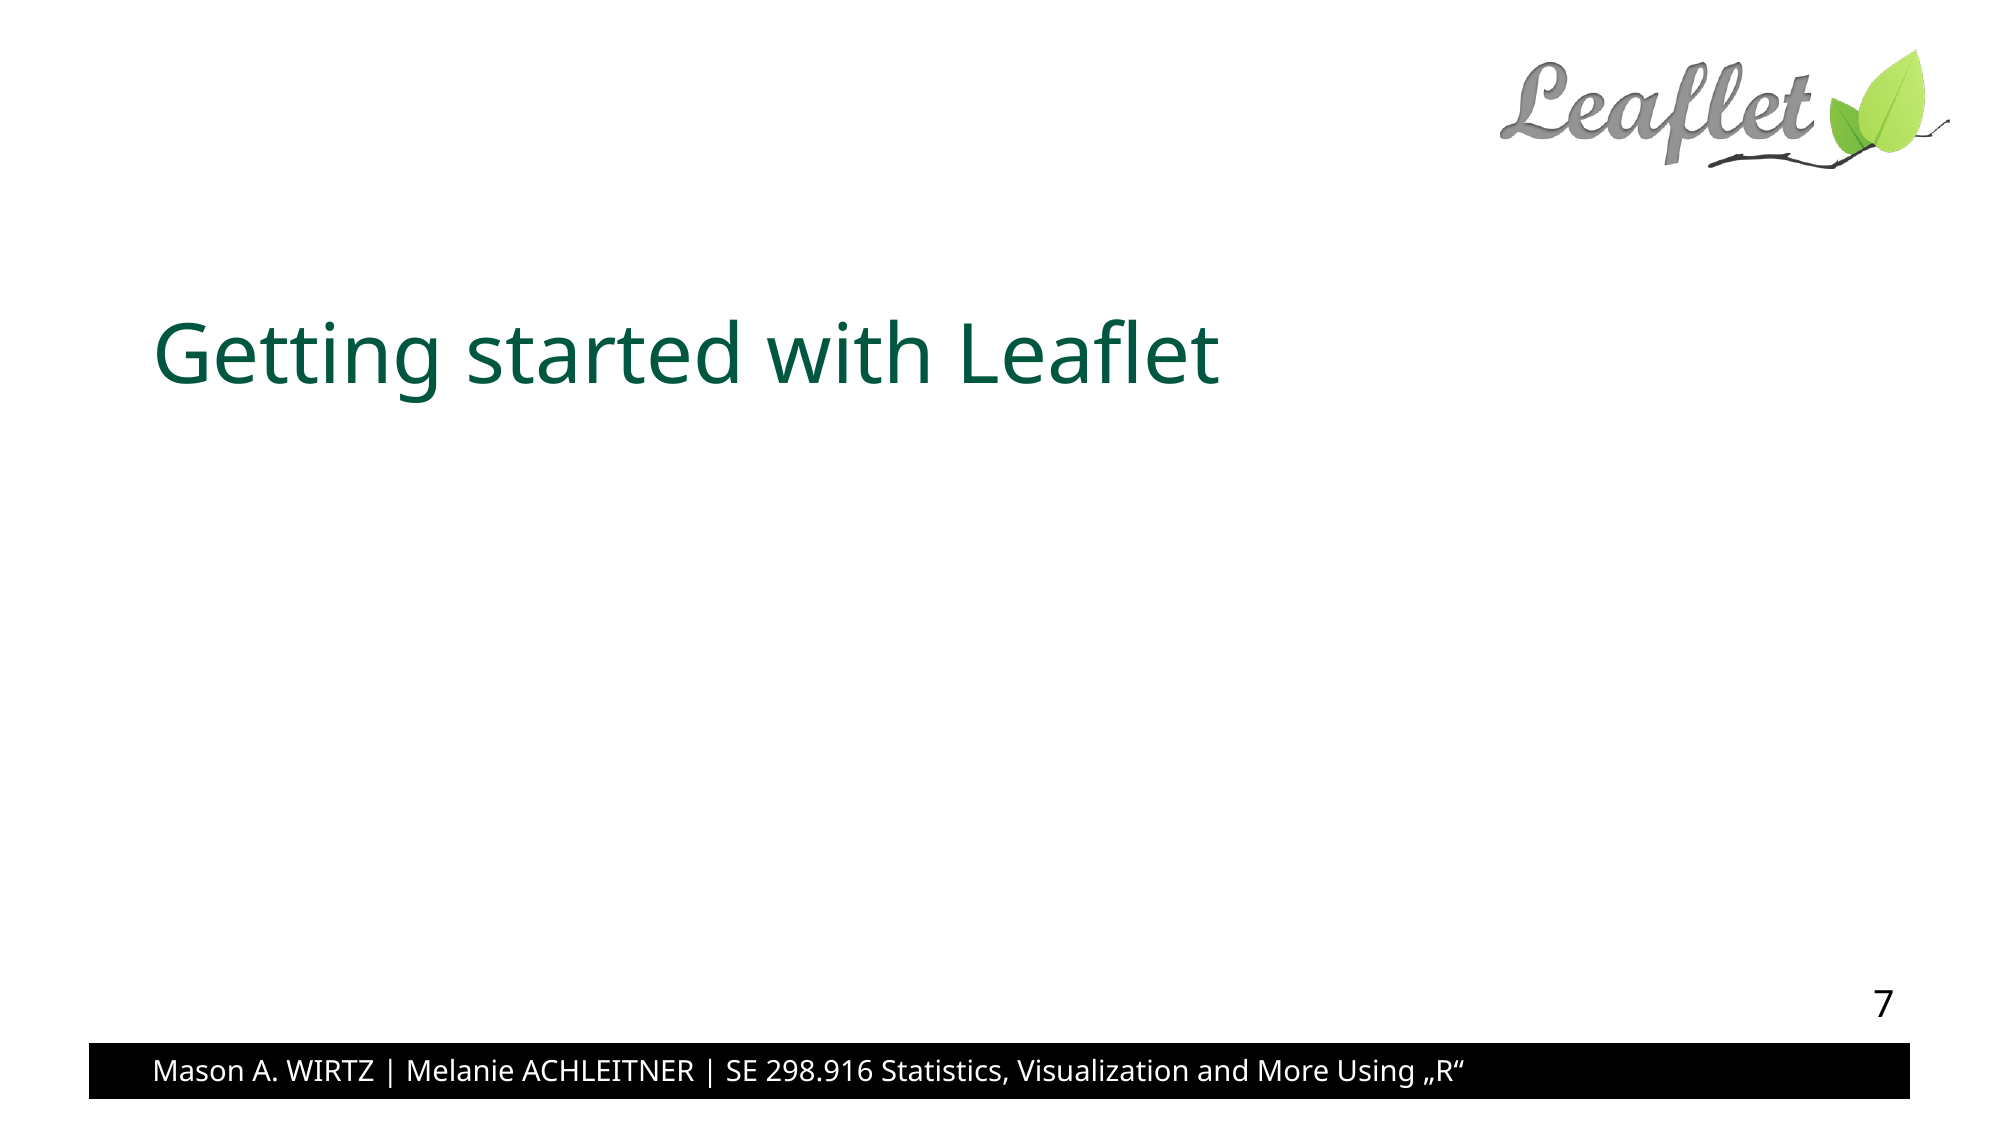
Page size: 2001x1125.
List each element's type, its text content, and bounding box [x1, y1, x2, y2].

footer Mason A. WIRTZ | Melanie ACHLEITNER | SE 298.916 Statistics, Visualization and More Using „R“ [137, 1047, 1565, 1097]
title Getting started with Leaflet [137, 247, 1863, 466]
picture [1500, 49, 1950, 169]
slide_number 7 [1735, 980, 1910, 1031]
